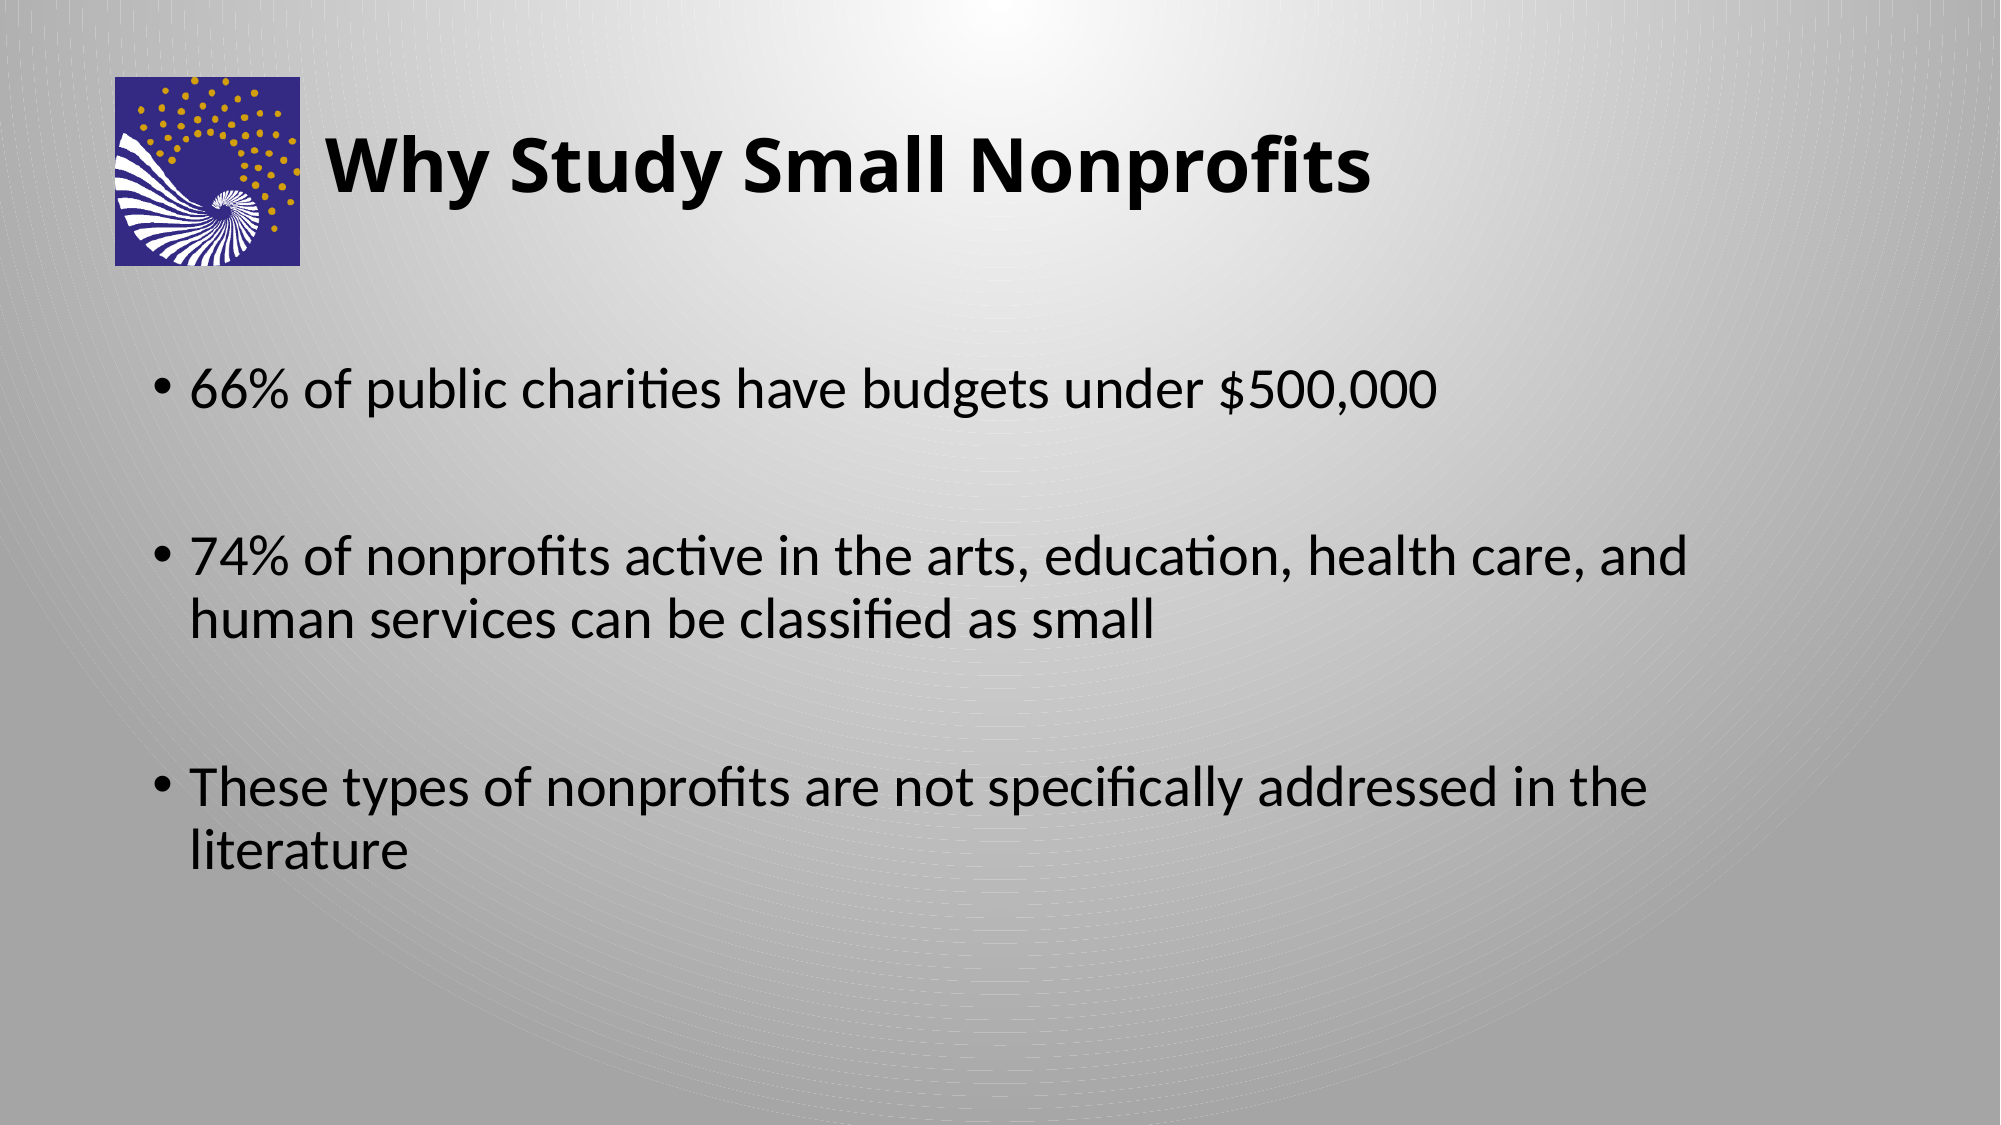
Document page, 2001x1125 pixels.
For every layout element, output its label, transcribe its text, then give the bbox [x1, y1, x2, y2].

title Why Study Small Nonprofits [310, 59, 1831, 278]
list 66% of public charities have budgets under $500,000 74% of nonprofits active in the arts, education, health care, and human services can be classified as small These types of nonprofits are not specifically addressed in the literature [137, 299, 1863, 1014]
picture [115, 77, 300, 266]
